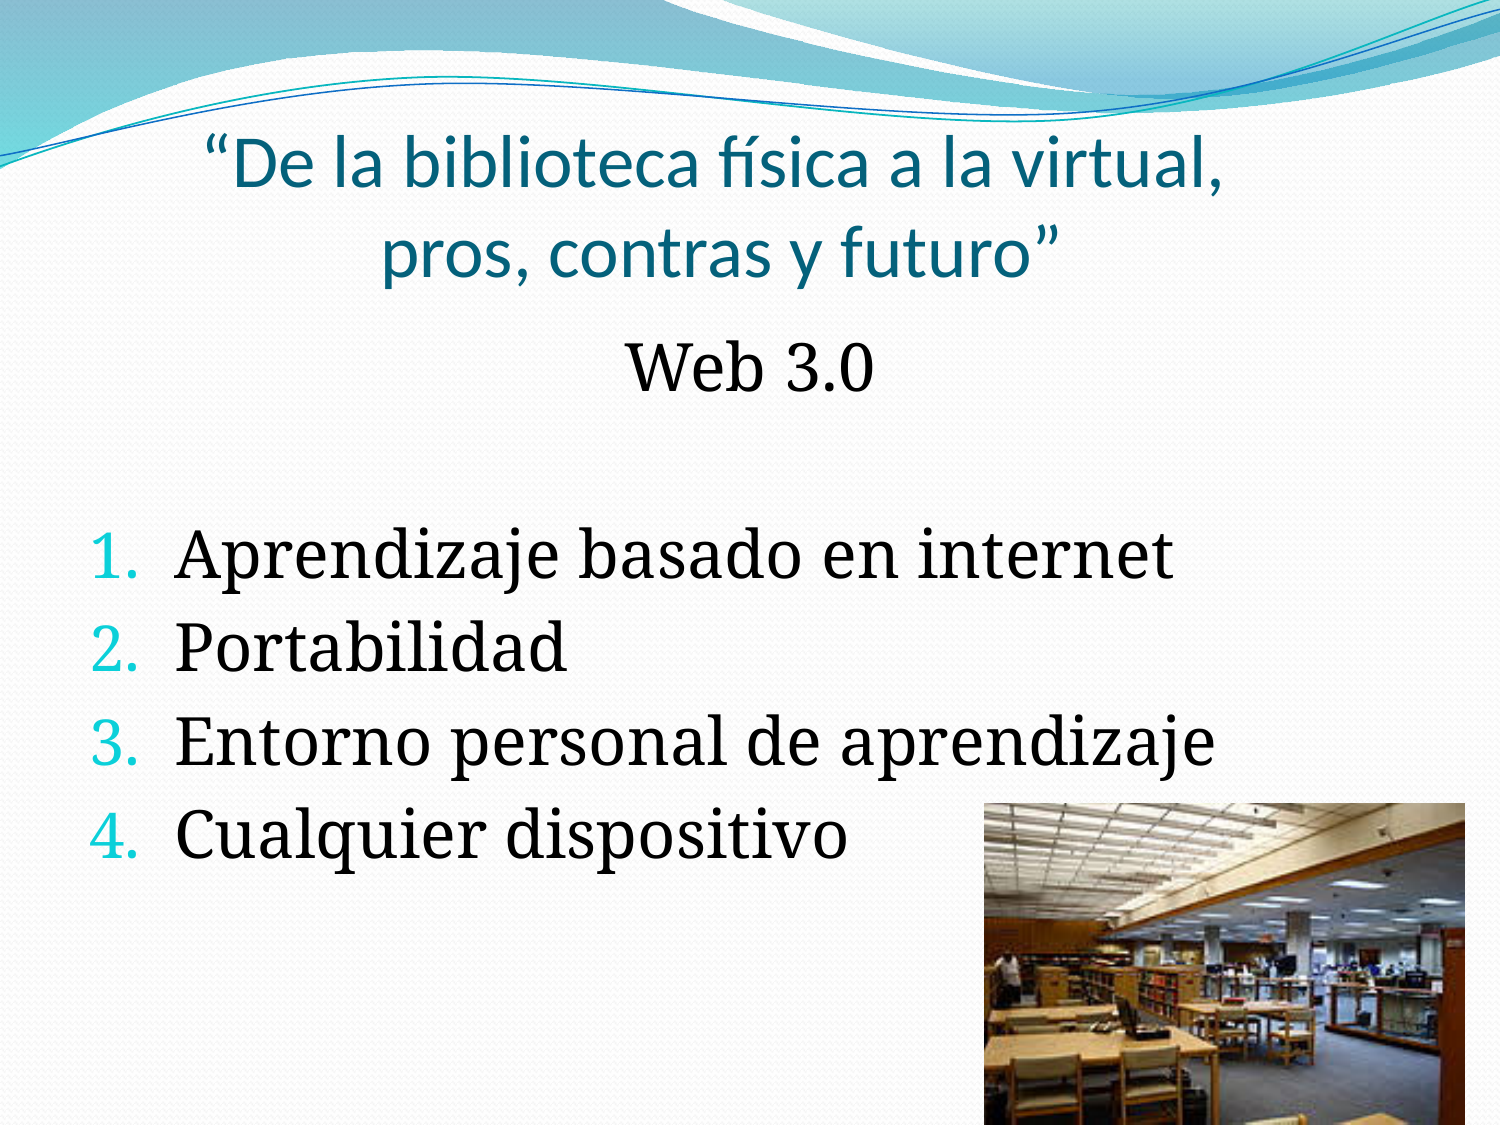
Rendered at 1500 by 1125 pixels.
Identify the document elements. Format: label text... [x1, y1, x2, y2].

title “De la biblioteca física a la virtual, pros, contras y futuro” [46, 105, 1397, 293]
picture [984, 803, 1466, 1125]
list Web 3.0 Aprendizaje basado en internet Portabilidad Entorno personal de aprendizaje Cualquier dispositivo [75, 317, 1425, 1038]
